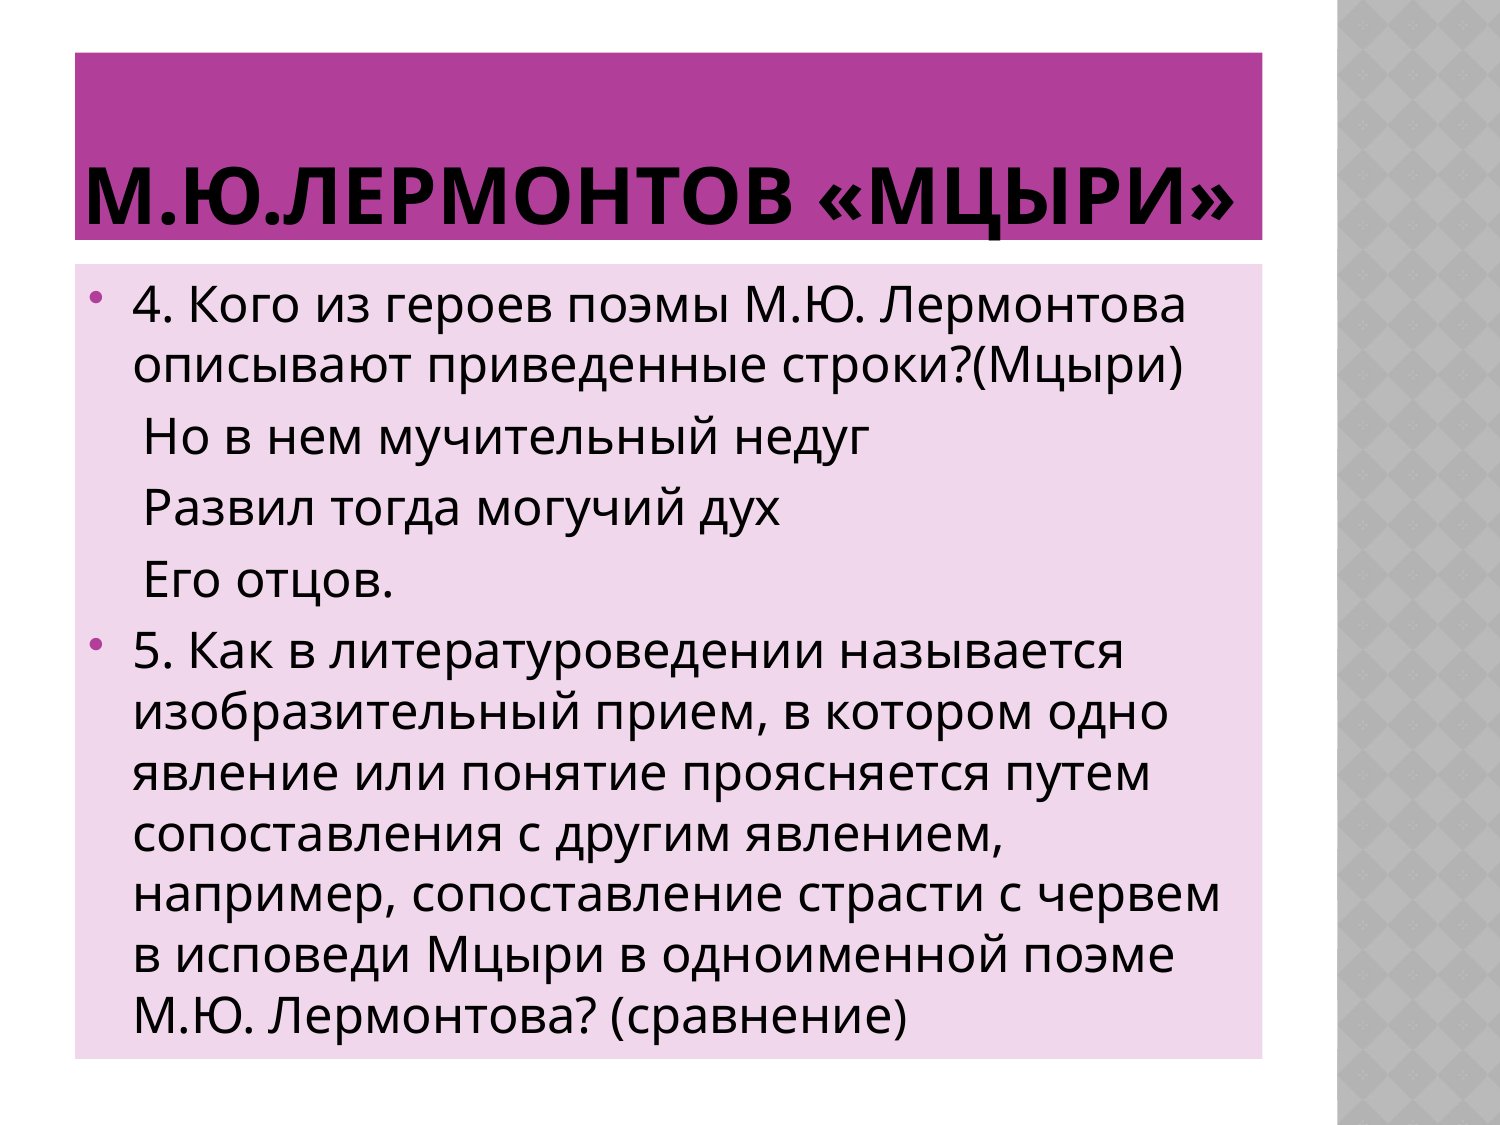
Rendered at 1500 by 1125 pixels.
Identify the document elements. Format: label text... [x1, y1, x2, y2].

list 4. Кого из героев поэмы М.Ю. Лермонтова описывают приведенные строки?(Мцыри) Но в нем мучительный недуг Развил тогда могучий дух Его отцов. 5. Как в литературоведении называется изобразительный прием, в котором одно явление или понятие проясняется путем сопоставления с другим явлением, например, сопоставление страсти с червем в исповеди Мцыри в одноименной поэме М.Ю. Лермонтова? (сравнение) [75, 264, 1263, 1059]
title М.Ю.ЛЕРМОНТОВ «МЦЫРИ» [75, 52, 1263, 240]
